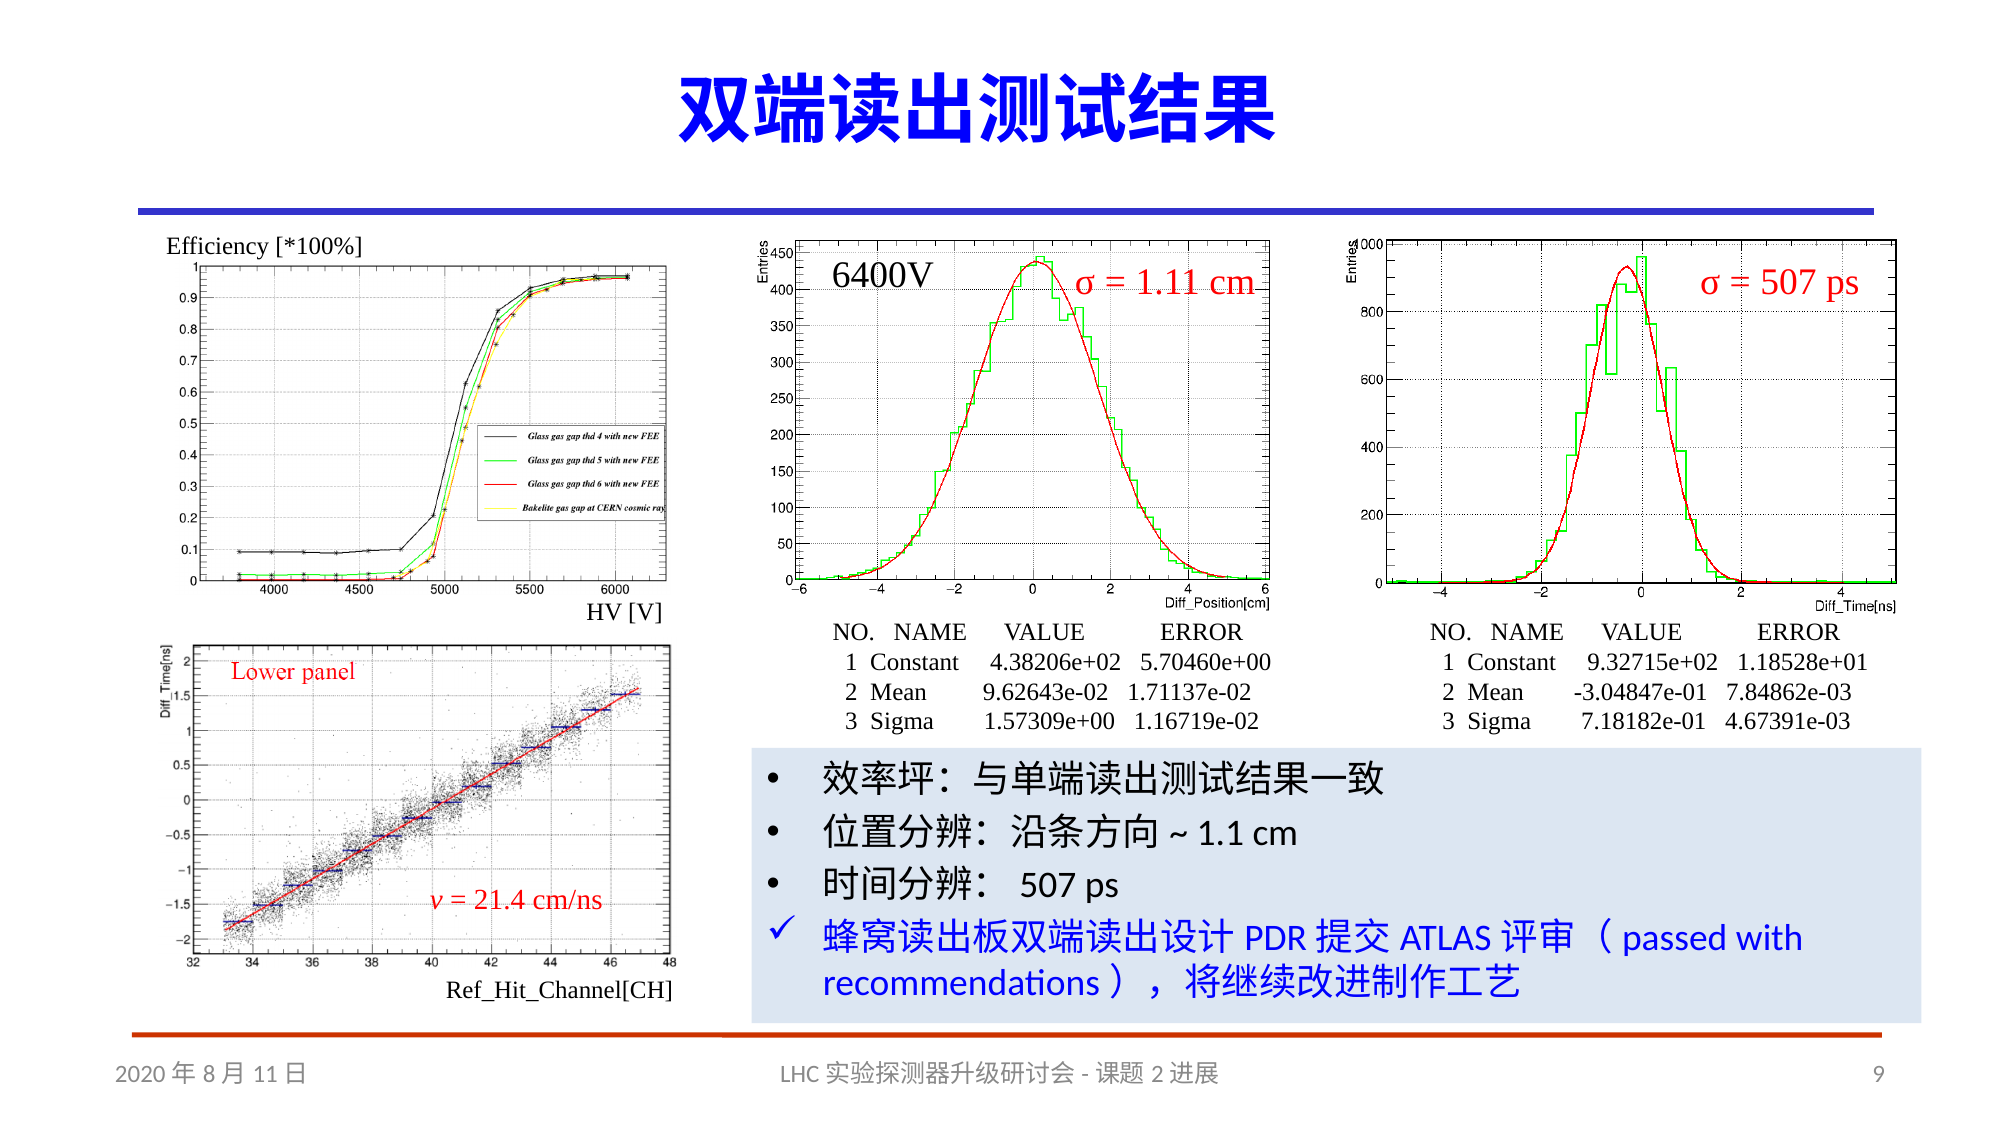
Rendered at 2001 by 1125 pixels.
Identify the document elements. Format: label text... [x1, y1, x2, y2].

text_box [149, 222, 679, 634]
text_box NO. NAME VALUE ERROR 1 Constant 9.32715e+02 1.18528e+01 2 Mean -3.04847e-01 7.84862e-03 3 Sigma 7.18182e-01 4.67391e-03 [1408, 607, 1974, 743]
slide_number 9 [1433, 1042, 1900, 1103]
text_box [151, 636, 691, 1012]
text_box NO. NAME VALUE ERROR 1 Constant 4.38206e+02 5.70460e+00 2 Mean 9.62643e-02 1.71137e-02 3 Sigma 1.57309e+00 1.16719e-02 [811, 607, 1381, 743]
title 双端读出测试结果 [149, 42, 1806, 171]
footer LHC实验探测器升级研讨会-课题2进展 [683, 1042, 1317, 1103]
list 效率坪：与单端读出测试结果一致 位置分辨：沿条方向~ 1.1 cm 时间分辨：507 ps 蜂窝读出板双端读出设计PDR提交ATLAS评审（passed with recommendations），将继续改进制作工艺 [751, 747, 1922, 1024]
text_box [751, 232, 1315, 614]
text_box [1342, 231, 1901, 618]
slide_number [99, 1042, 567, 1103]
